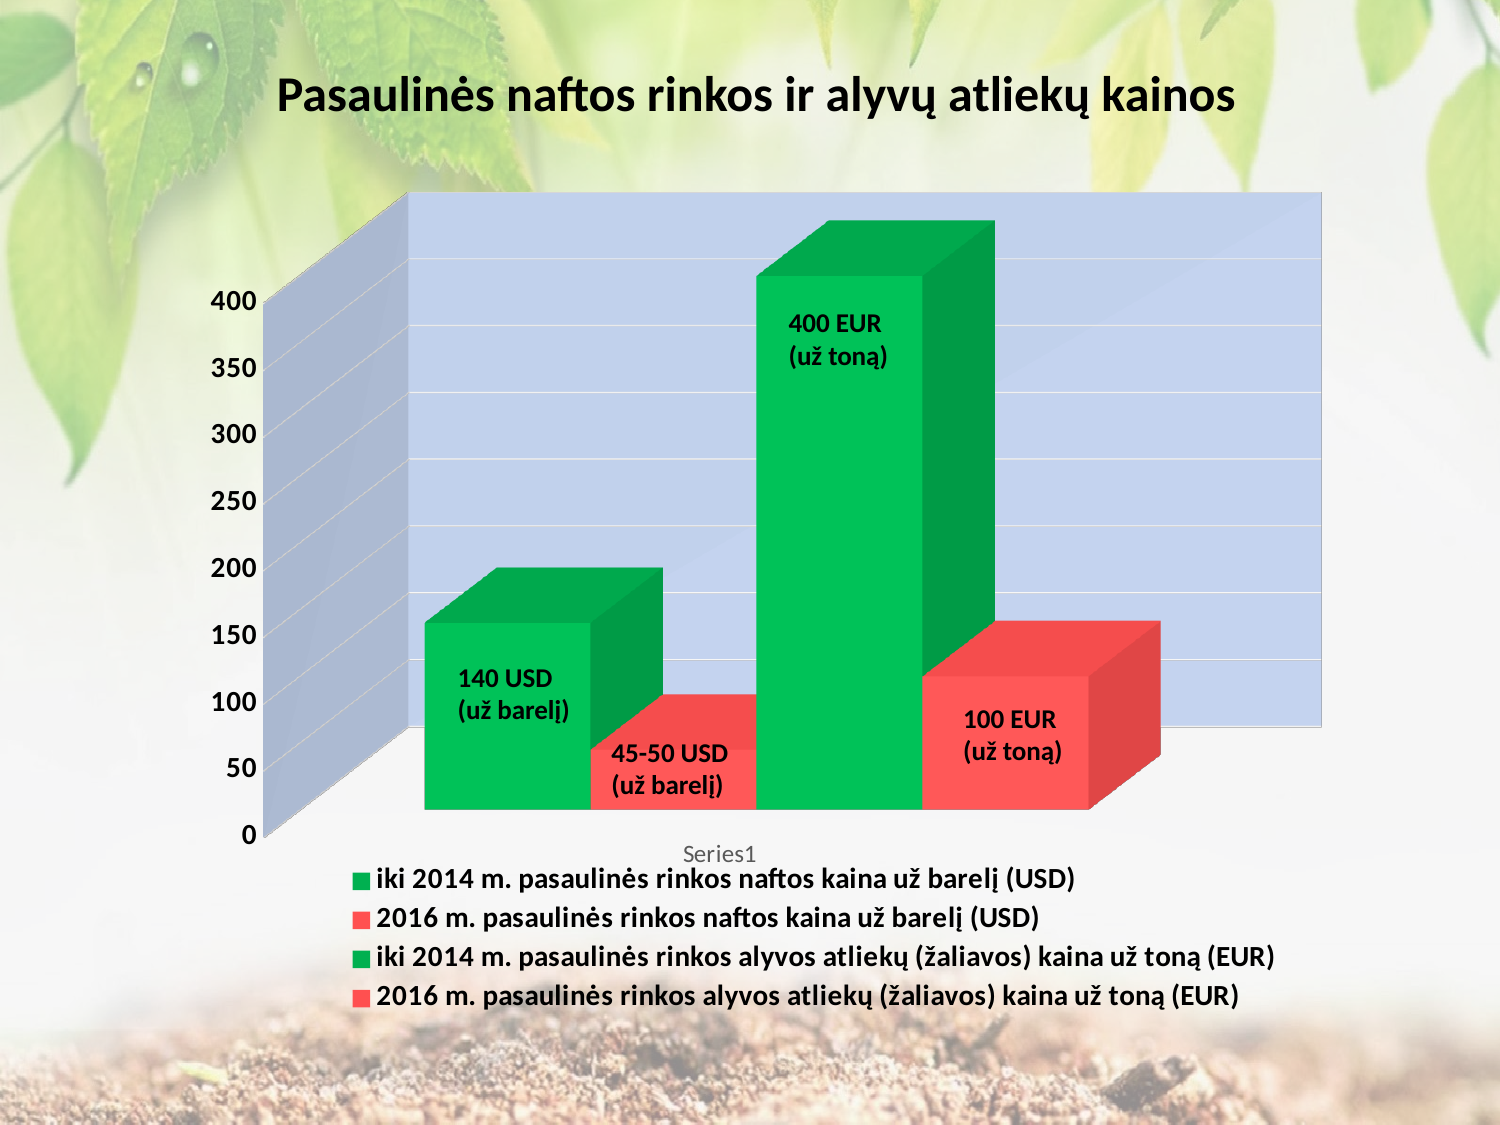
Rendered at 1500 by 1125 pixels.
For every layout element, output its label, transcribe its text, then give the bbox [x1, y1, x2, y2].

chart [74, 136, 1426, 1059]
title Pasaulinės naftos rinkos ir alyvų atliekų kainos [88, 45, 1425, 136]
